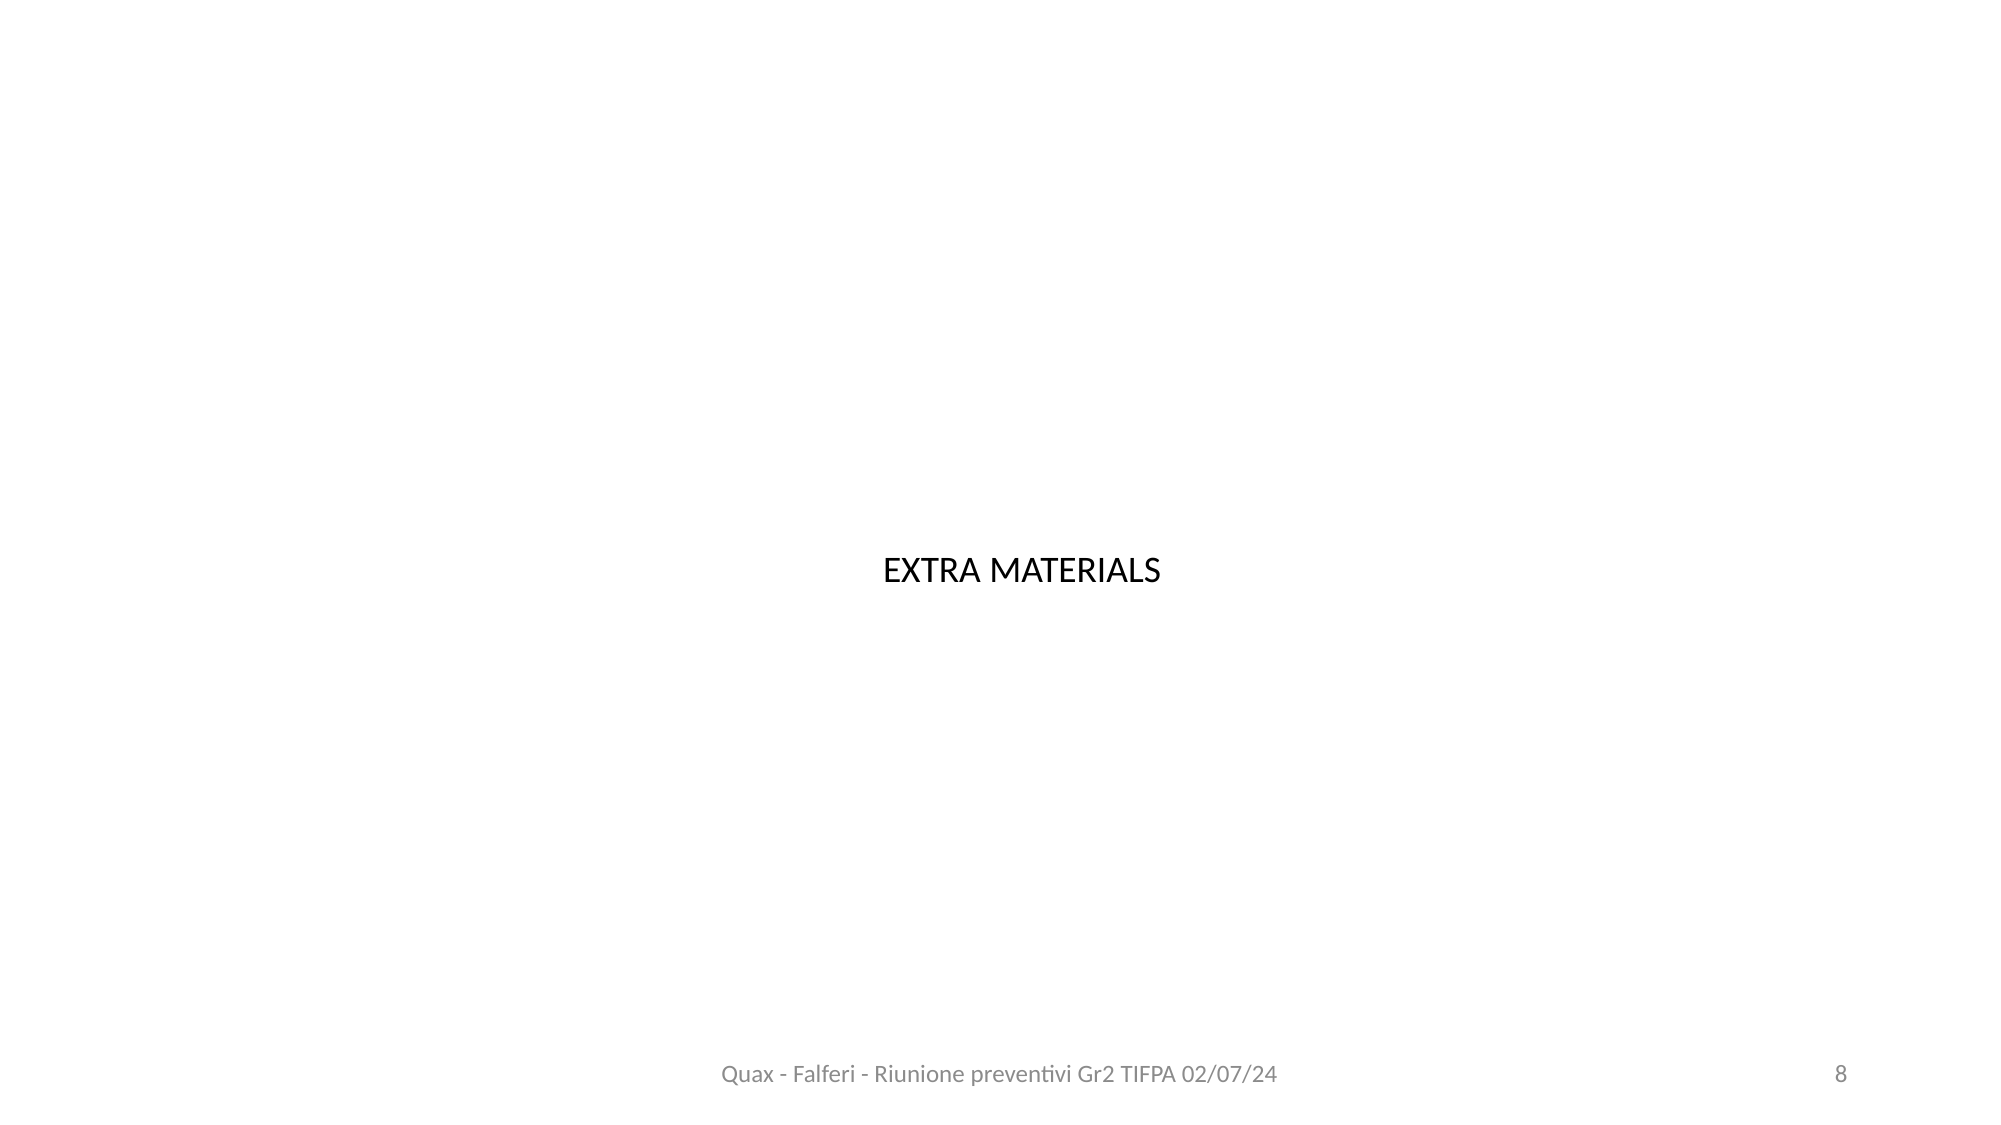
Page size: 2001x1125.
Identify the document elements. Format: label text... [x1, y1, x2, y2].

slide_number 8 [1412, 1042, 1863, 1103]
footer Quax - Falferi - Riunione preventivi Gr2 TIFPA 02/07/24 [662, 1042, 1338, 1103]
text_box EXTRA MATERIALS [868, 538, 1177, 598]
